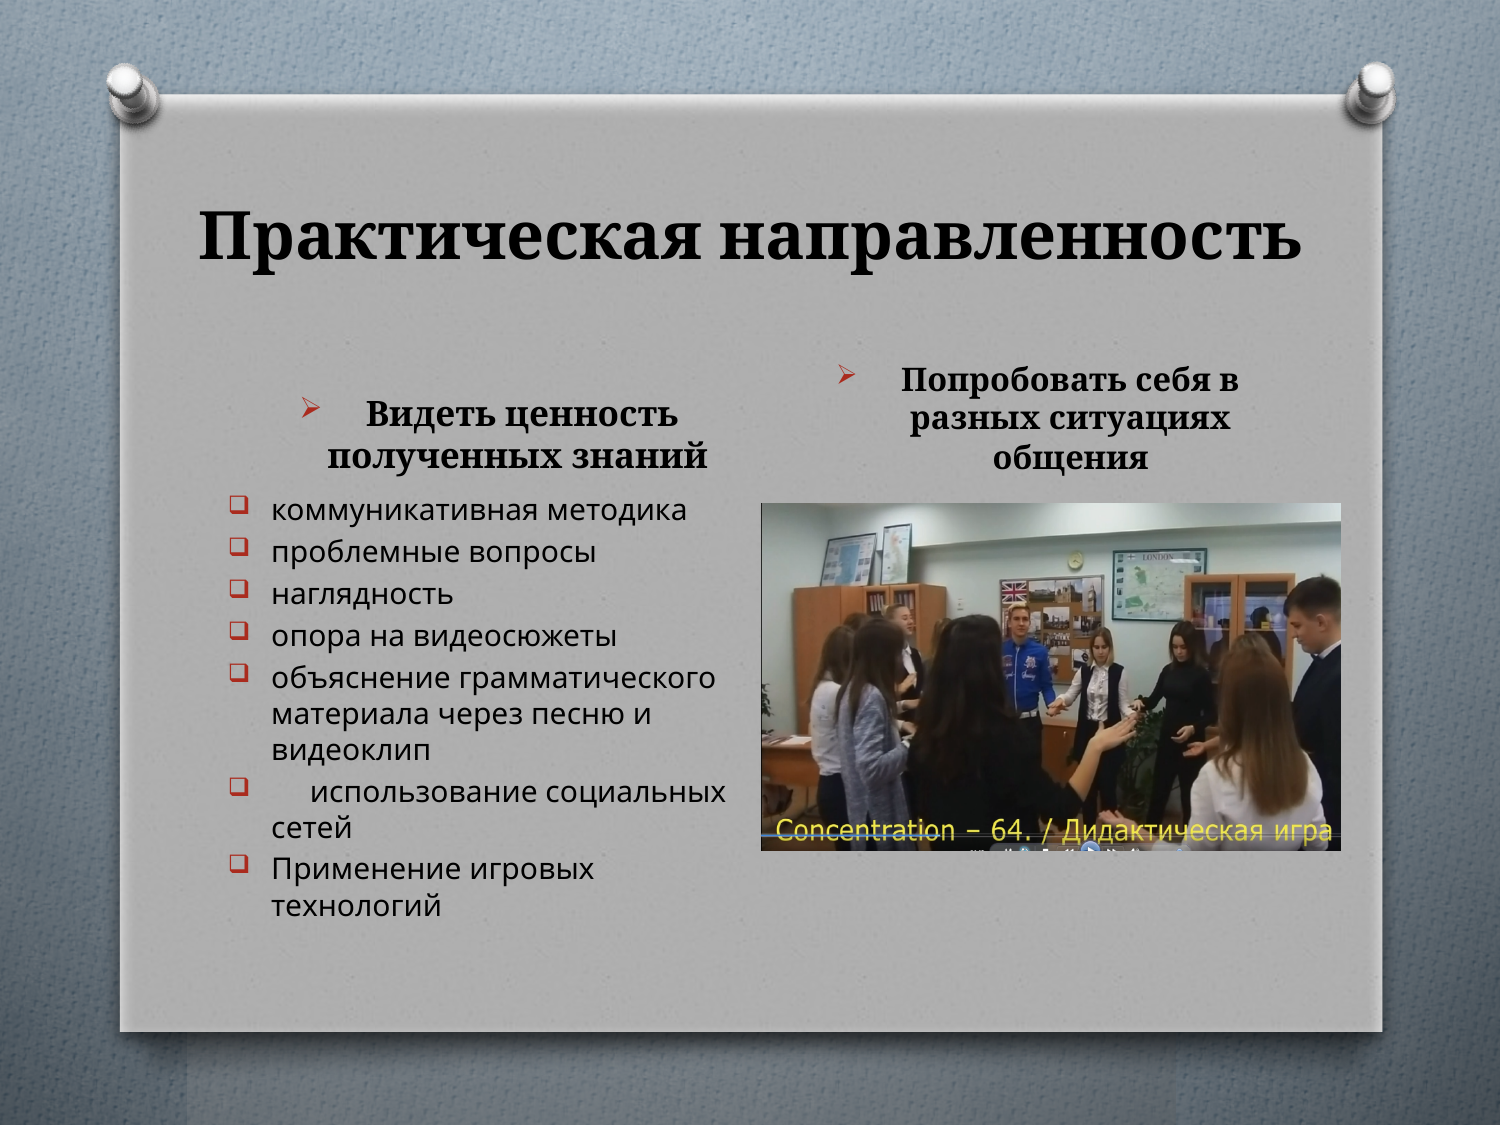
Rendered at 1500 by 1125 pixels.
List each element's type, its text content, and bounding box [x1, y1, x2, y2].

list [761, 503, 1341, 852]
list коммуникативная методика проблемные вопросы наглядность опора на видеосюжеты объяснение грамматического материала через песню и видеоклип использование социальных сетей Применение игровых технологий [213, 483, 743, 939]
list Попробовать себя в разных ситуациях общения [805, 348, 1289, 484]
title Практическая направленность [179, 134, 1323, 332]
picture [1317, 35, 1439, 156]
picture [75, 29, 198, 153]
list Видеть ценность полученных знаний [255, 348, 738, 483]
